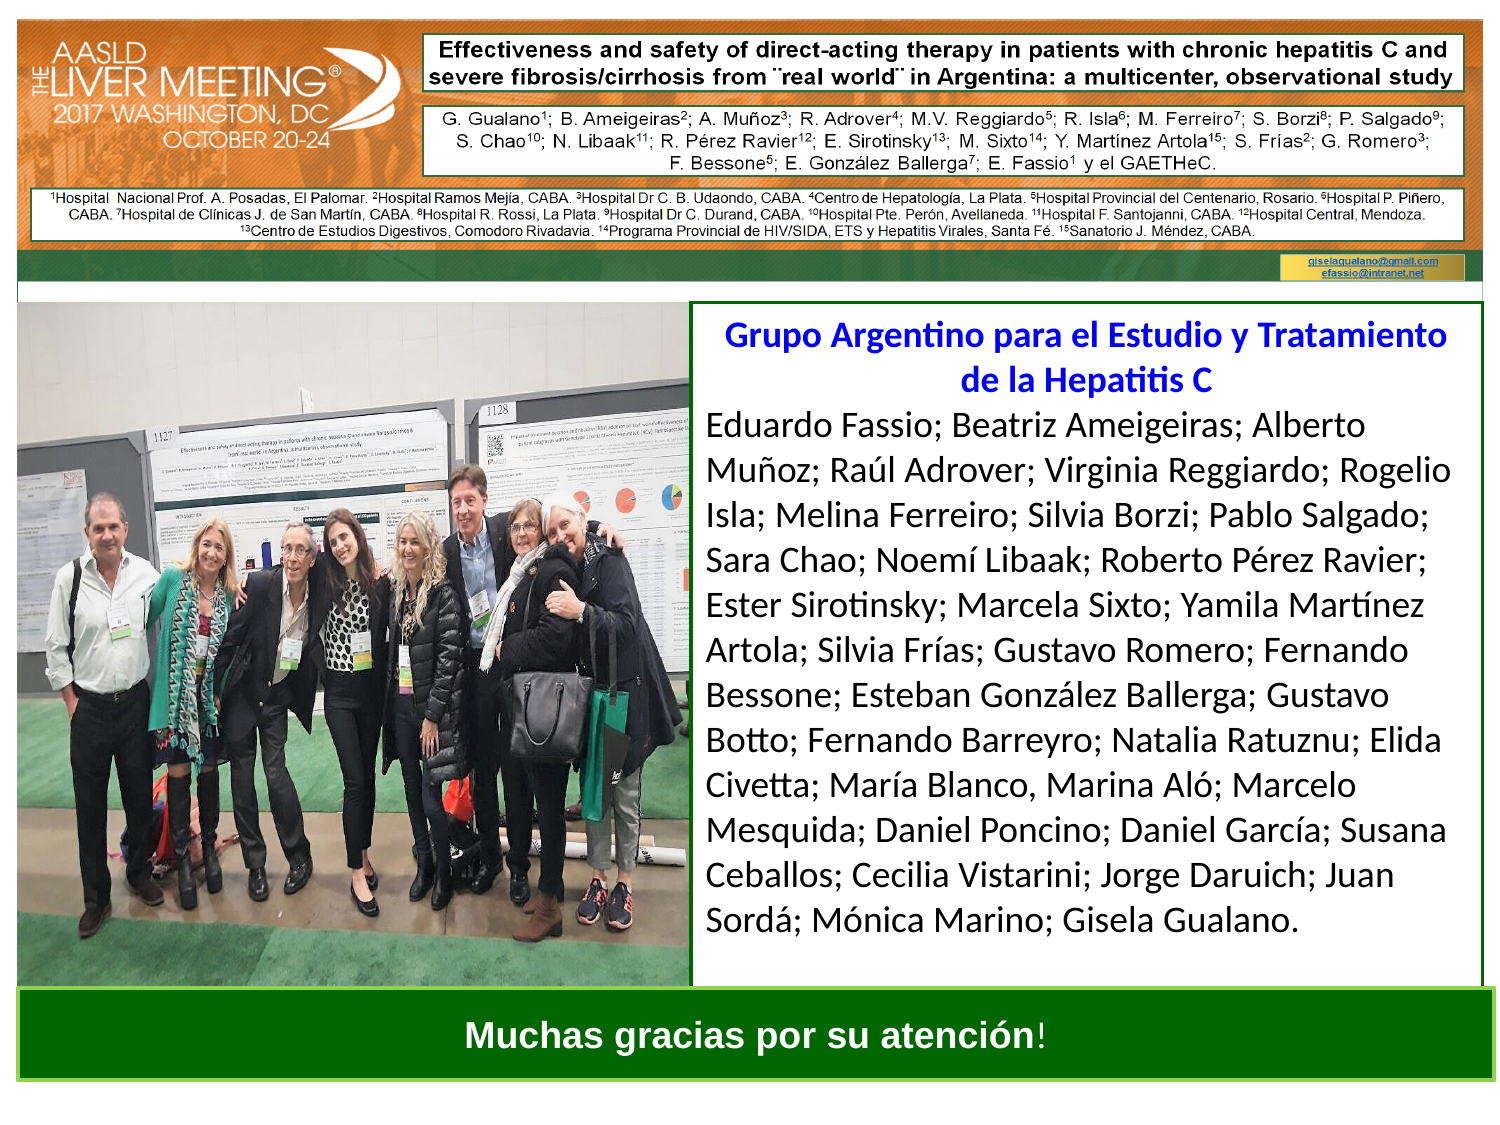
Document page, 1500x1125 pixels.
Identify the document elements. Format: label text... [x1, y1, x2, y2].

text_box Muchas gracias por su atención! [16, 986, 1496, 1082]
picture [17, 18, 1483, 1059]
